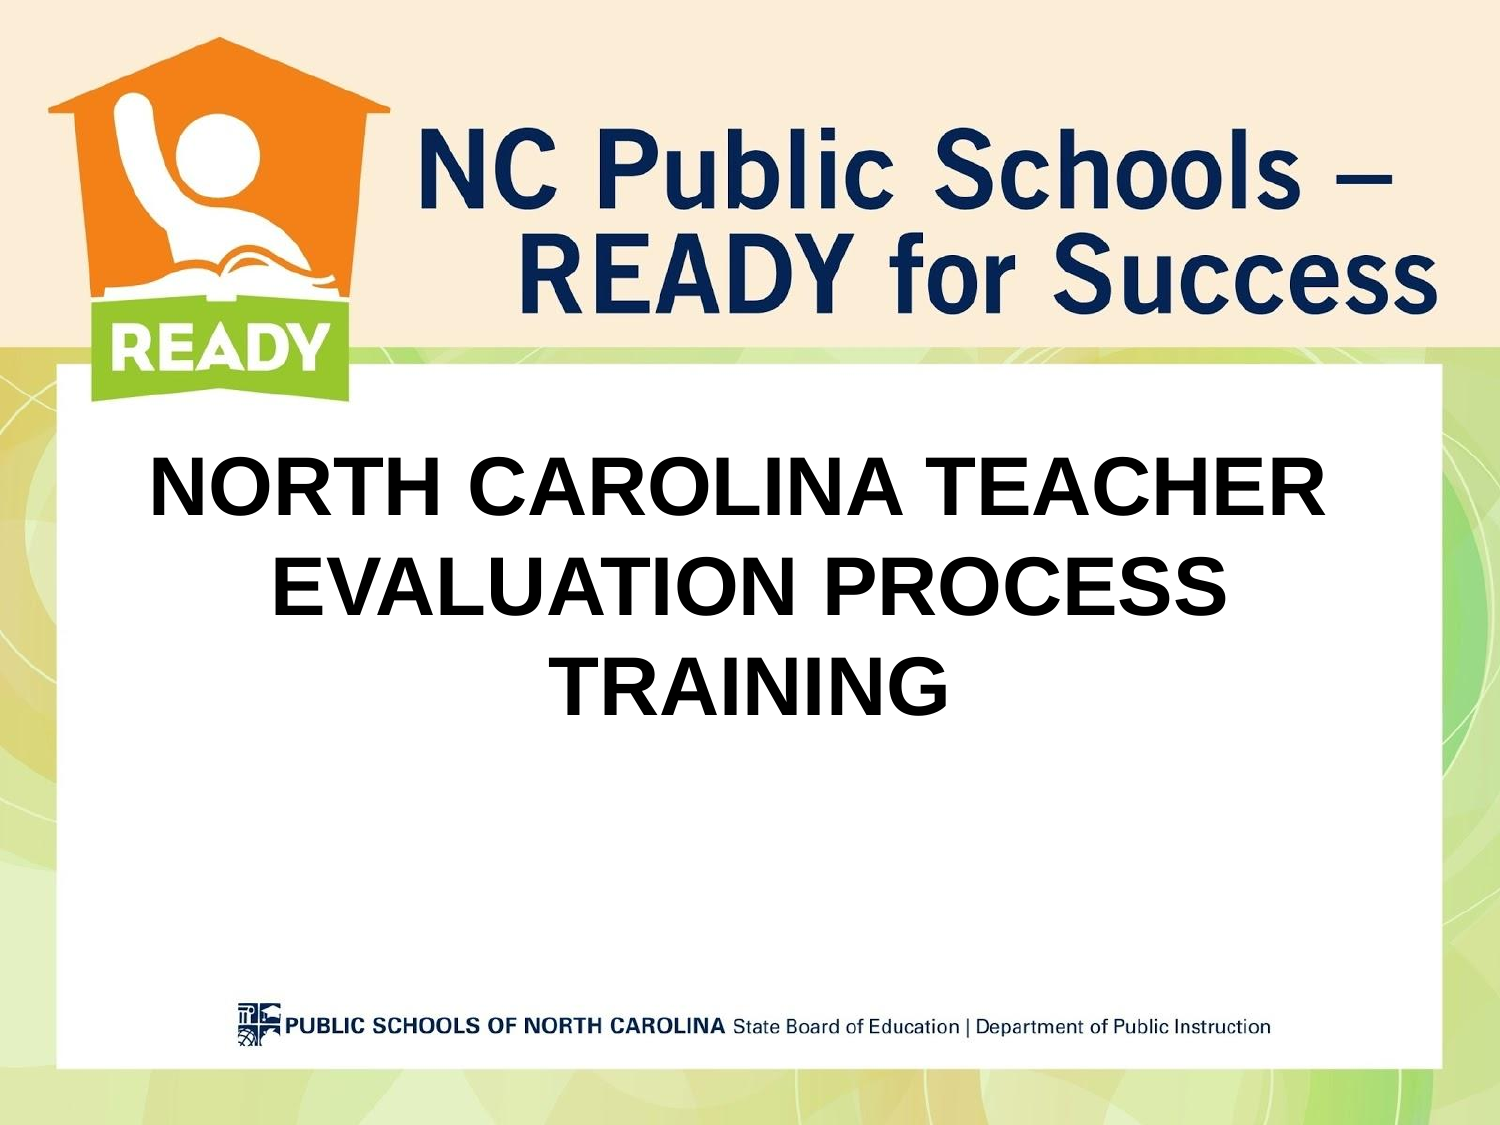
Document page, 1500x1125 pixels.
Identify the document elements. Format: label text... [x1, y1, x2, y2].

picture [0, 0, 1500, 1125]
title NORTH CAROLINA TEACHER EVALUATION PROCESS TRAINING [112, 425, 1388, 938]
